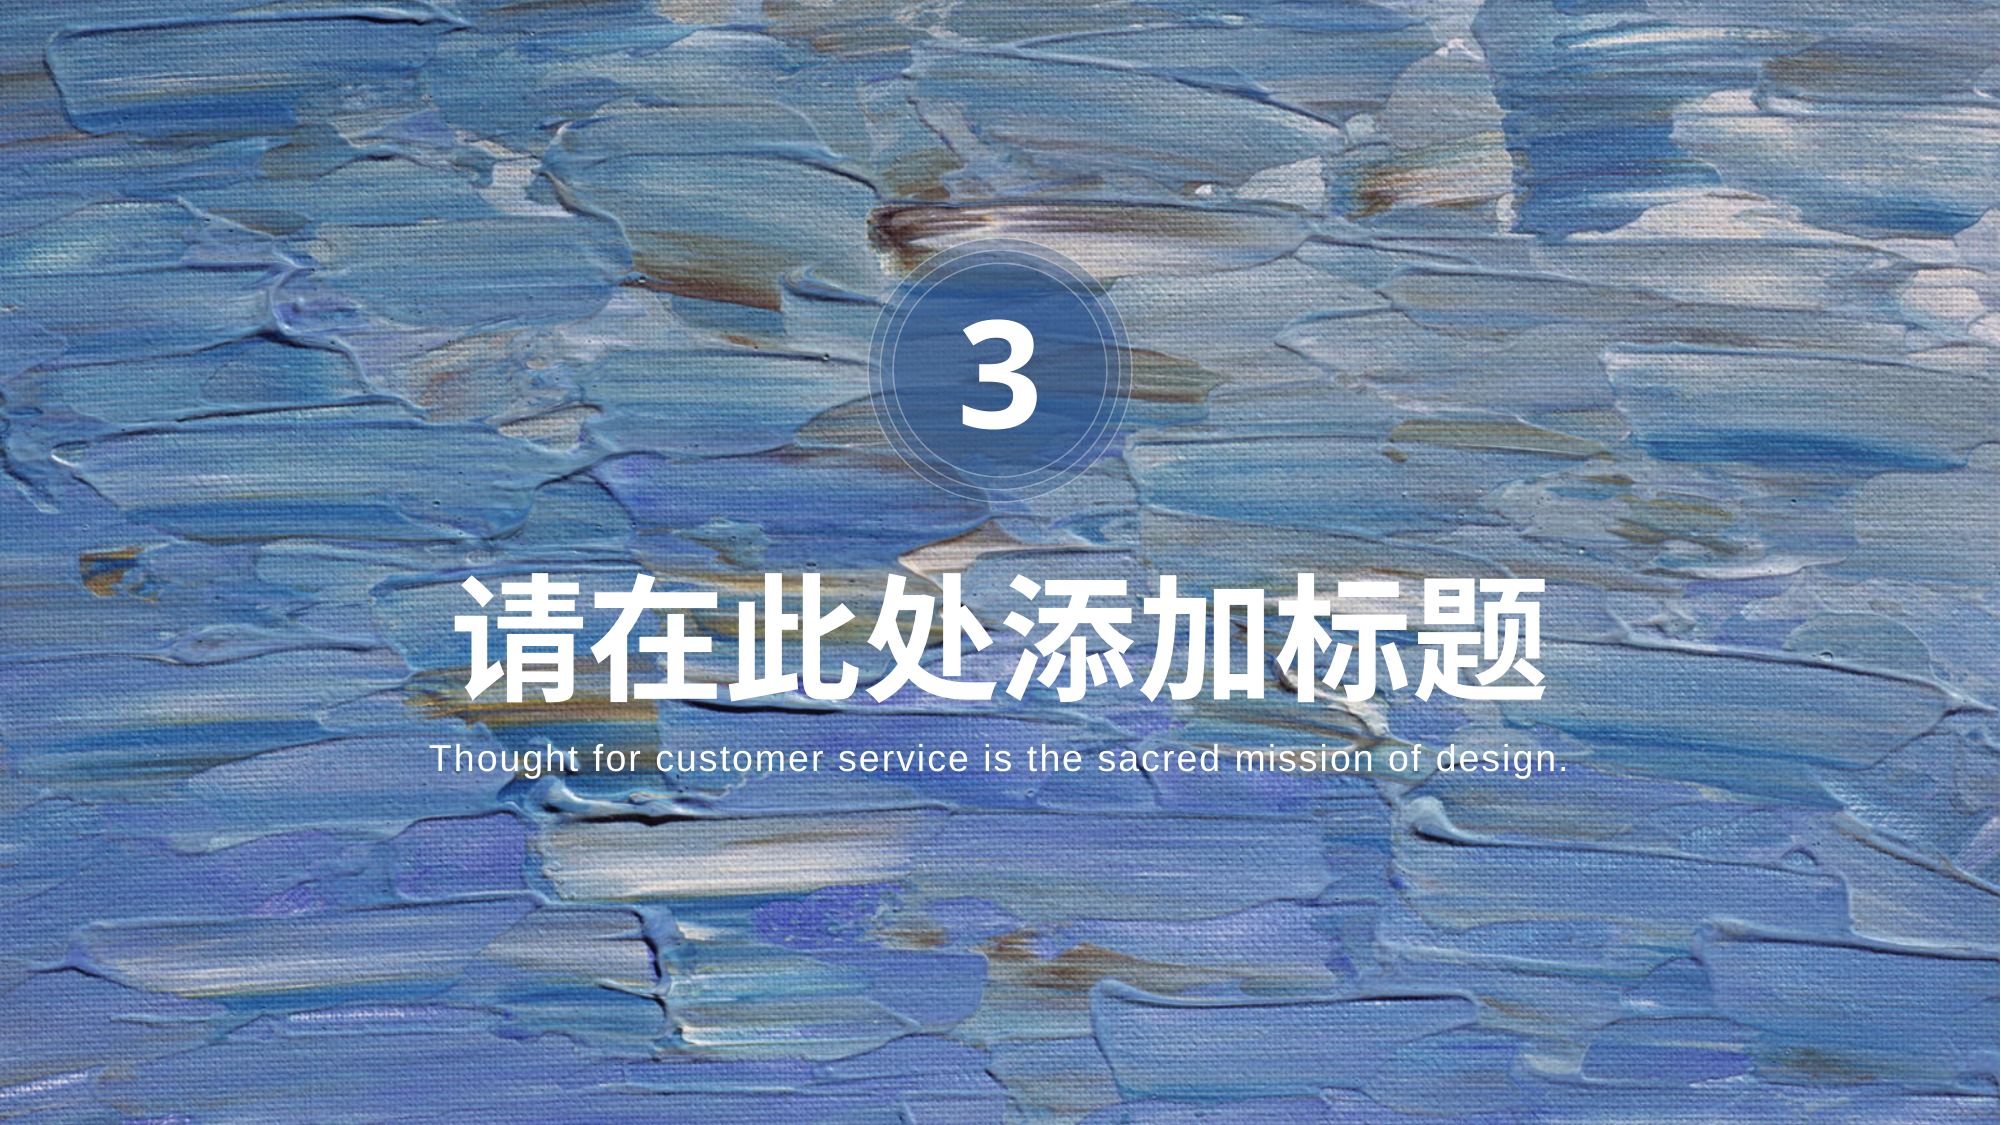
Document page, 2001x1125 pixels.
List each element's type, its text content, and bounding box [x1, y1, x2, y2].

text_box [868, 238, 1132, 502]
text_box 请在此处添加标题 [435, 545, 1565, 726]
text_box Thought for customer service is the sacred mission of design. [414, 726, 1586, 787]
picture [0, 0, 2000, 1125]
